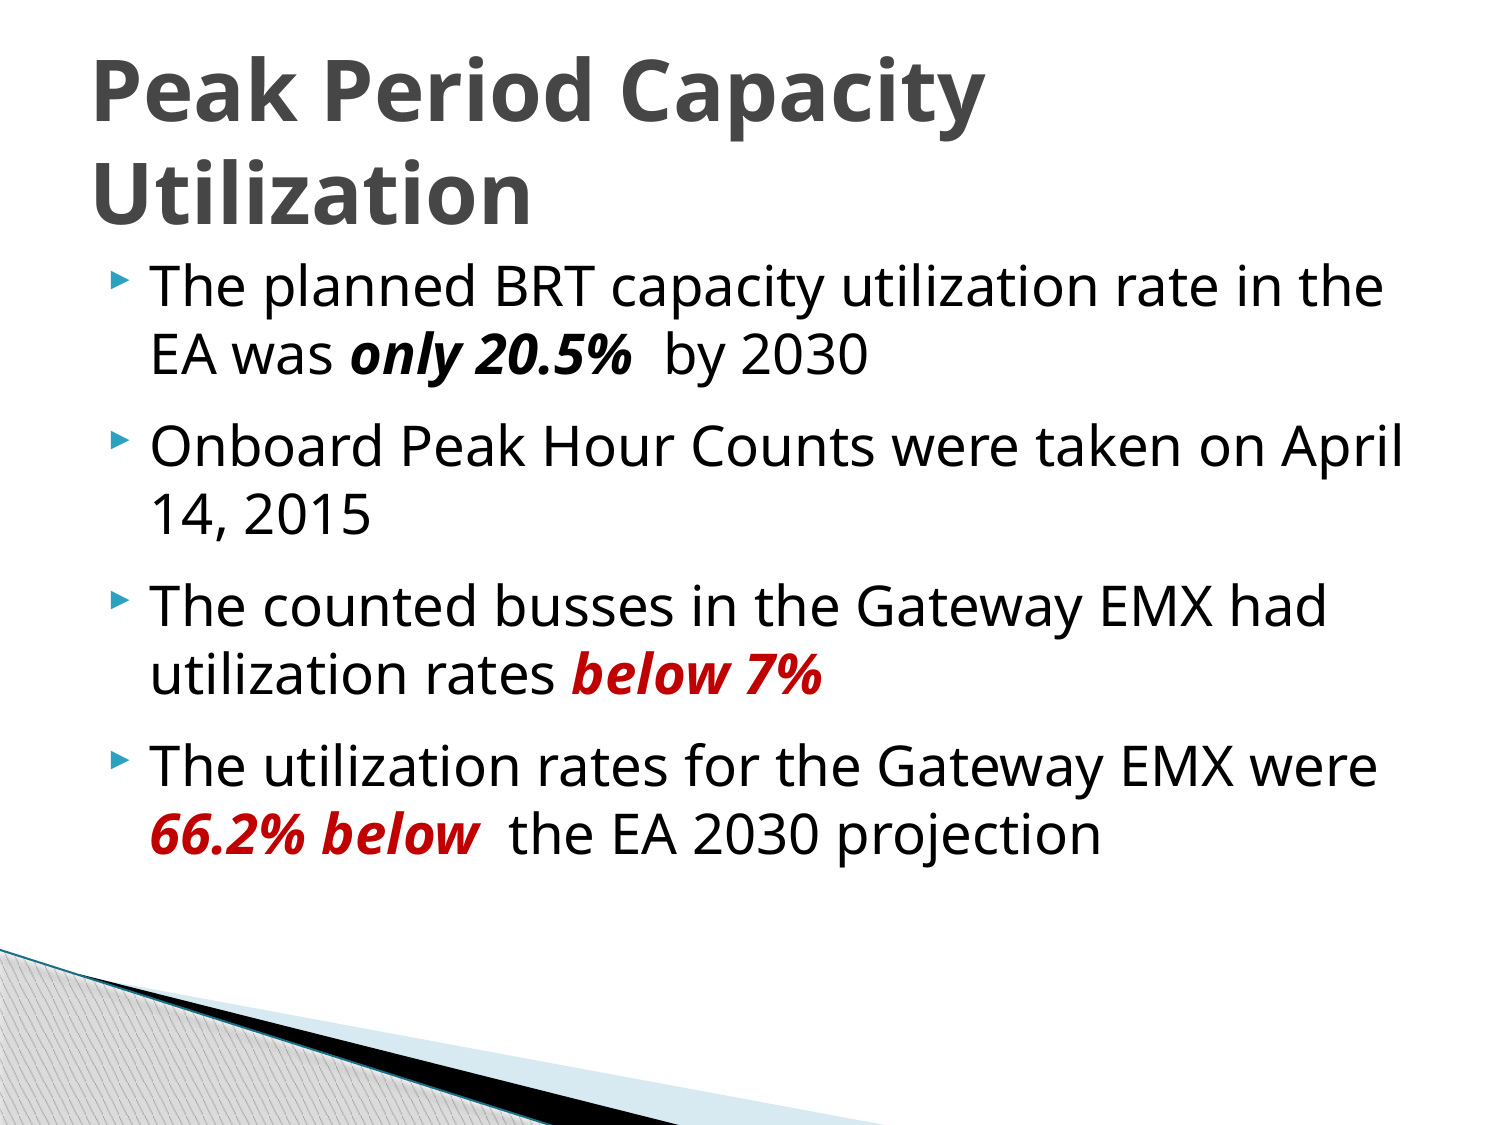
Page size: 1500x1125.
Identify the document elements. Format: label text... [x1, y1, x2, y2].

title Peak Period Capacity Utilization [75, 45, 1425, 233]
list The planned BRT capacity utilization rate in the EA was only 20.5% by 2030 Onboard Peak Hour Counts were taken on April 14, 2015 The counted busses in the Gateway EMX had utilization rates below 7% The utilization rates for the Gateway EMX were 66.2% below the EA 2030 projection [75, 243, 1425, 986]
